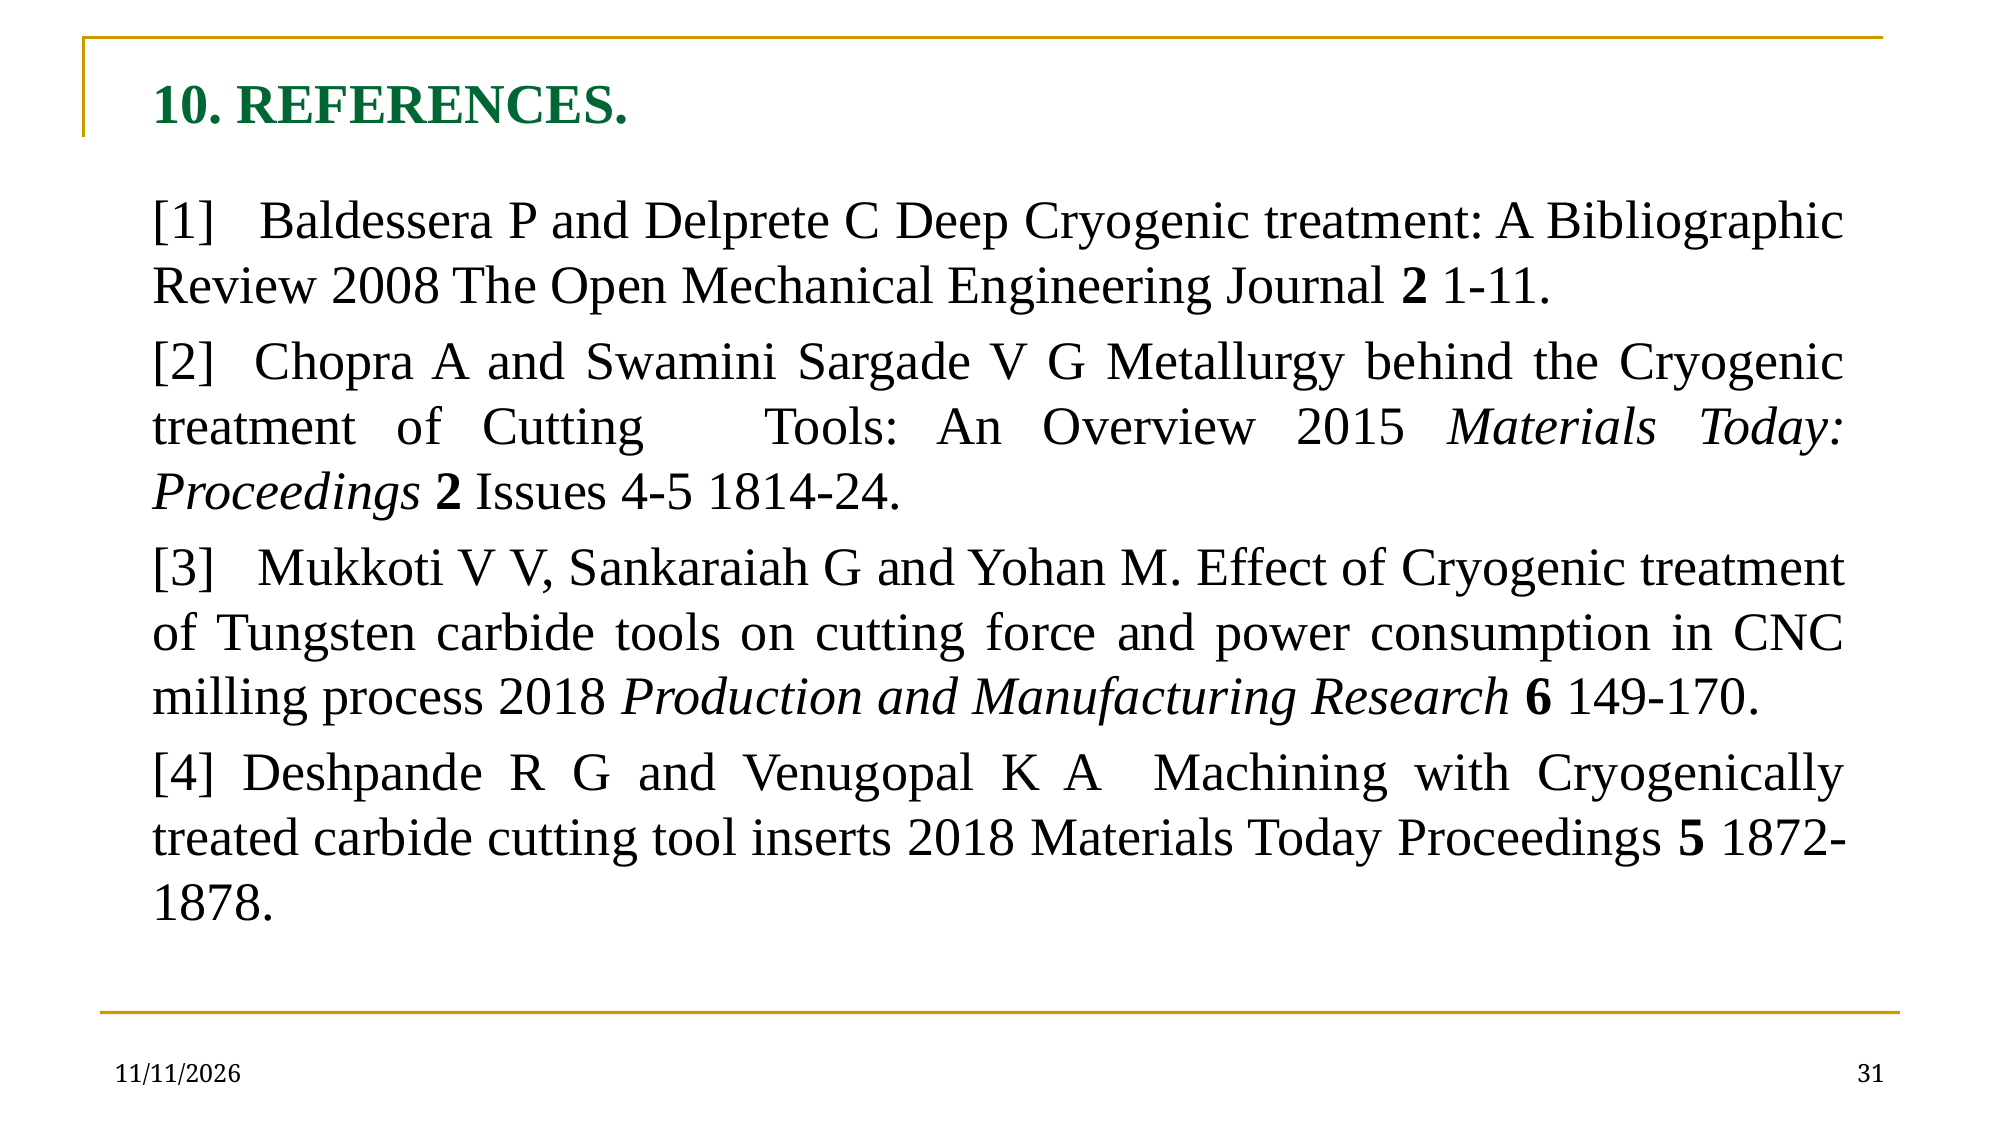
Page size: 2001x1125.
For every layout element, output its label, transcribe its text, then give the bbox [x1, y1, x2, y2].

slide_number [99, 1023, 567, 1100]
list [1] Baldessera P and Delprete C Deep Cryogenic treatment: A Bibliographic Review 2008 The Open Mechanical Engineering Journal 2 1-11. [2] Chopra A and Swamini Sargade V G Metallurgy behind the Cryogenic treatment of Cutting Tools: An Overview 2015 Materials Today: Proceedings 2 Issues 4-5 1814-24. [3] Mukkoti V V, Sankaraiah G and Yohan M. Effect of Cryogenic treatment of Tungsten carbide tools on cutting force and power consumption in CNC milling process 2018 Production and Manufacturing Research 6 149-170. [4] Deshpande R G and Venugopal K A Machining with Cryogenically treated carbide cutting tool inserts 2018 Materials Today Proceedings 5 1872-1878. [137, 177, 1863, 1014]
title 10. REFERENCES. [137, 59, 1863, 177]
slide_number 31 [1433, 1023, 1901, 1100]
